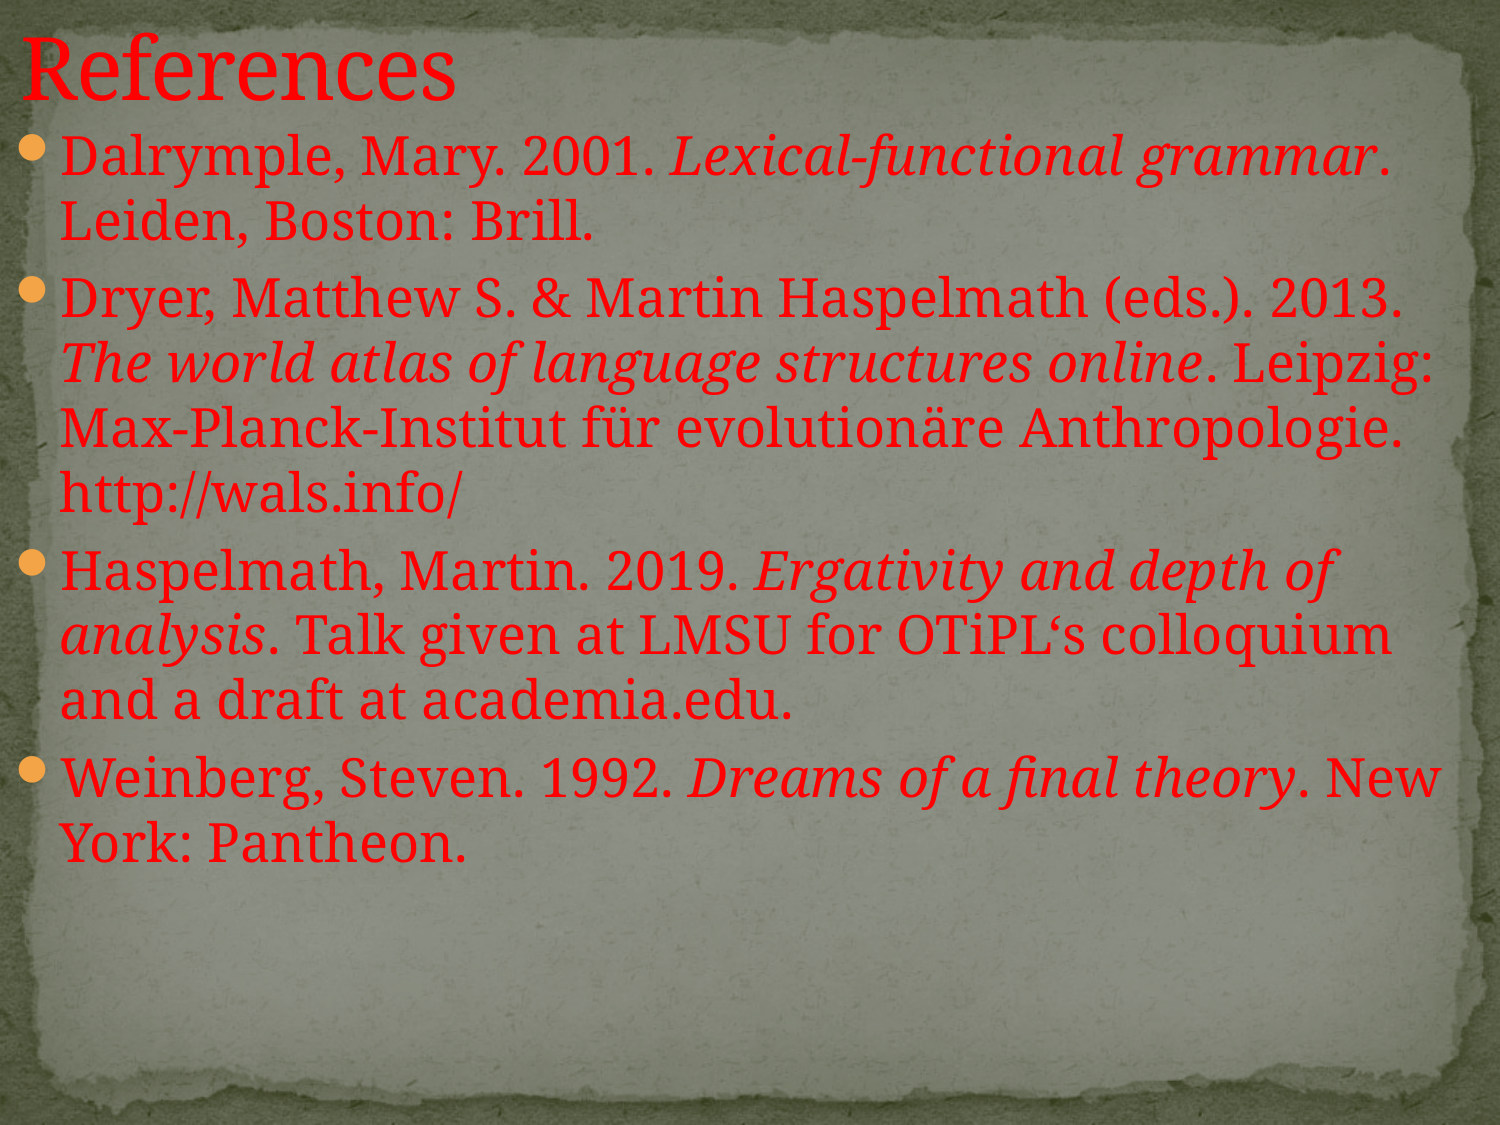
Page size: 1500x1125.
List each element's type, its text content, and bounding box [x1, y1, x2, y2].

list Dalrymple, Mary. 2001. Lexical-functional grammar. Leiden, Boston: Brill. Dryer, Matthew S. & Martin Haspelmath (eds.). 2013. The world atlas of language structures online. Leipzig: Max-Planck-Institut für evolutionäre Anthropologie. http://wals.info/ Haspelmath, Martin. 2019. Ergativity and depth of analysis. Talk given at LMSU for OTiPL‘s colloquium and a draft at academia.edu. Weinberg, Steven. 1992. Dreams of a final theory. New York: Pantheon. [0, 113, 1500, 1118]
title References [5, 0, 1500, 126]
